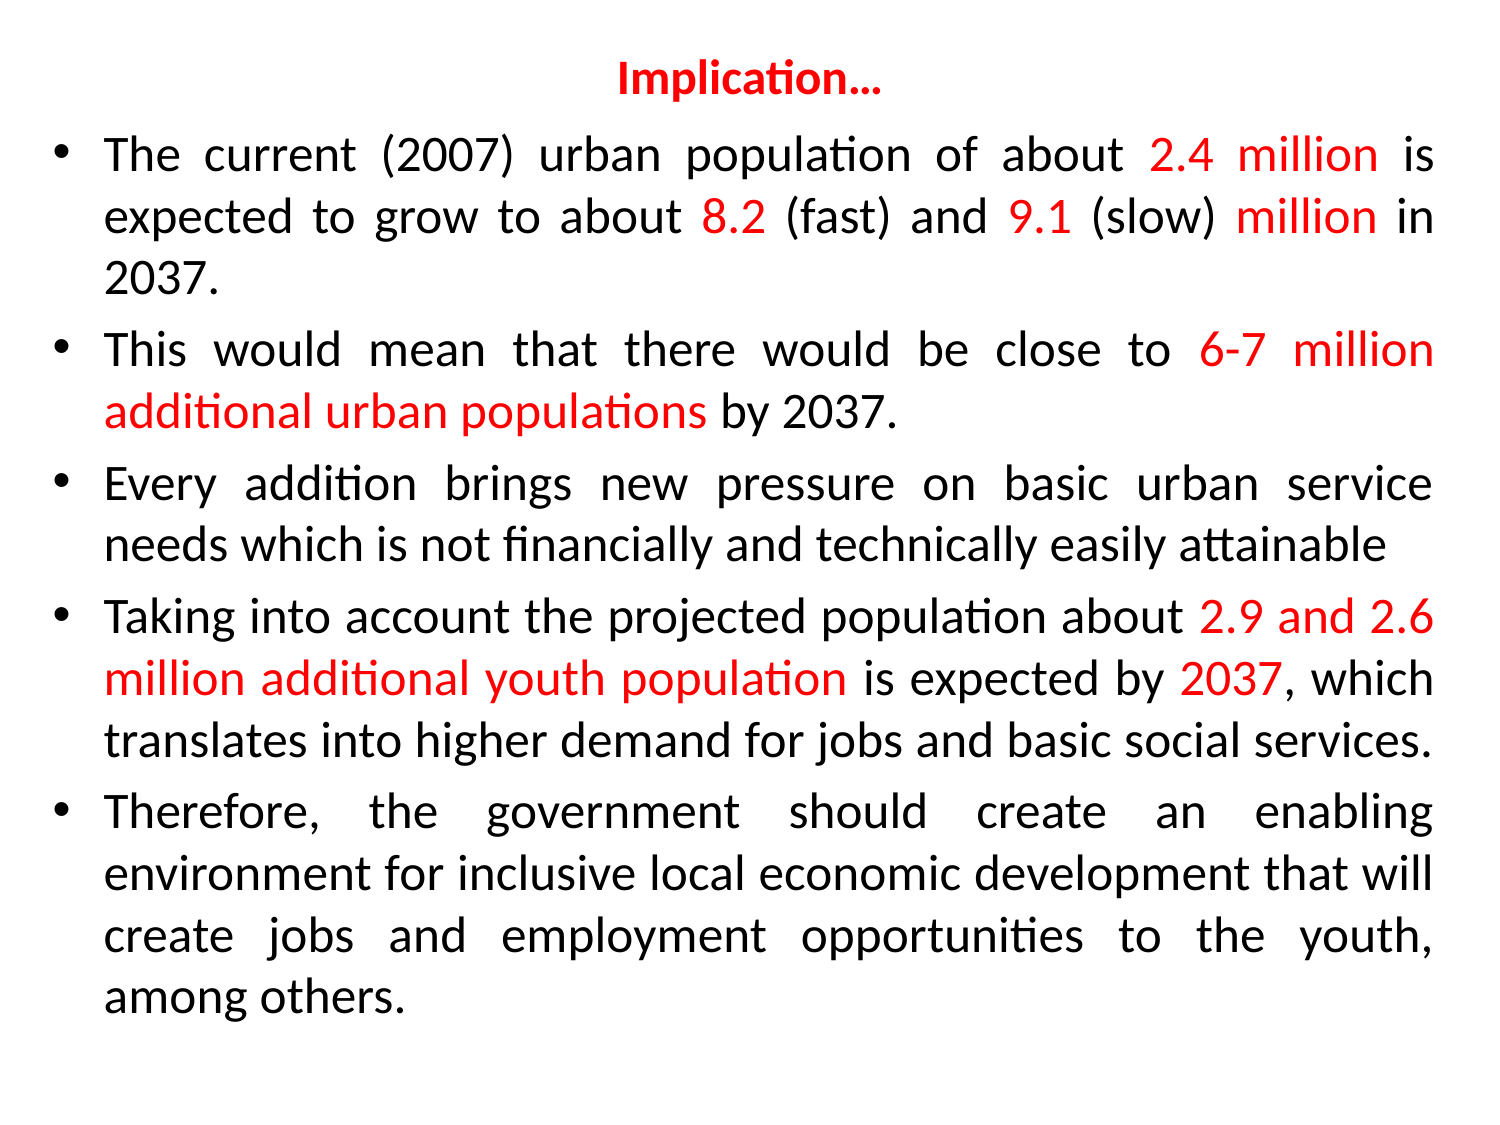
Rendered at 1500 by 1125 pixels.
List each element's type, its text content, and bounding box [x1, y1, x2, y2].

list The current (2007) urban population of about 2.4 million is expected to grow to about 8.2 (fast) and 9.1 (slow) million in 2037. This would mean that there would be close to 6-7 million additional urban populations by 2037. Every addition brings new pressure on basic urban service needs which is not financially and technically easily attainable Taking into account the projected population about 2.9 and 2.6 million additional youth population is expected by 2037, which translates into higher demand for jobs and basic social services. Therefore, the government should create an enabling environment for inclusive local economic development that will create jobs and employment opportunities to the youth, among others. [37, 112, 1450, 1088]
title Implication… [75, 37, 1425, 112]
